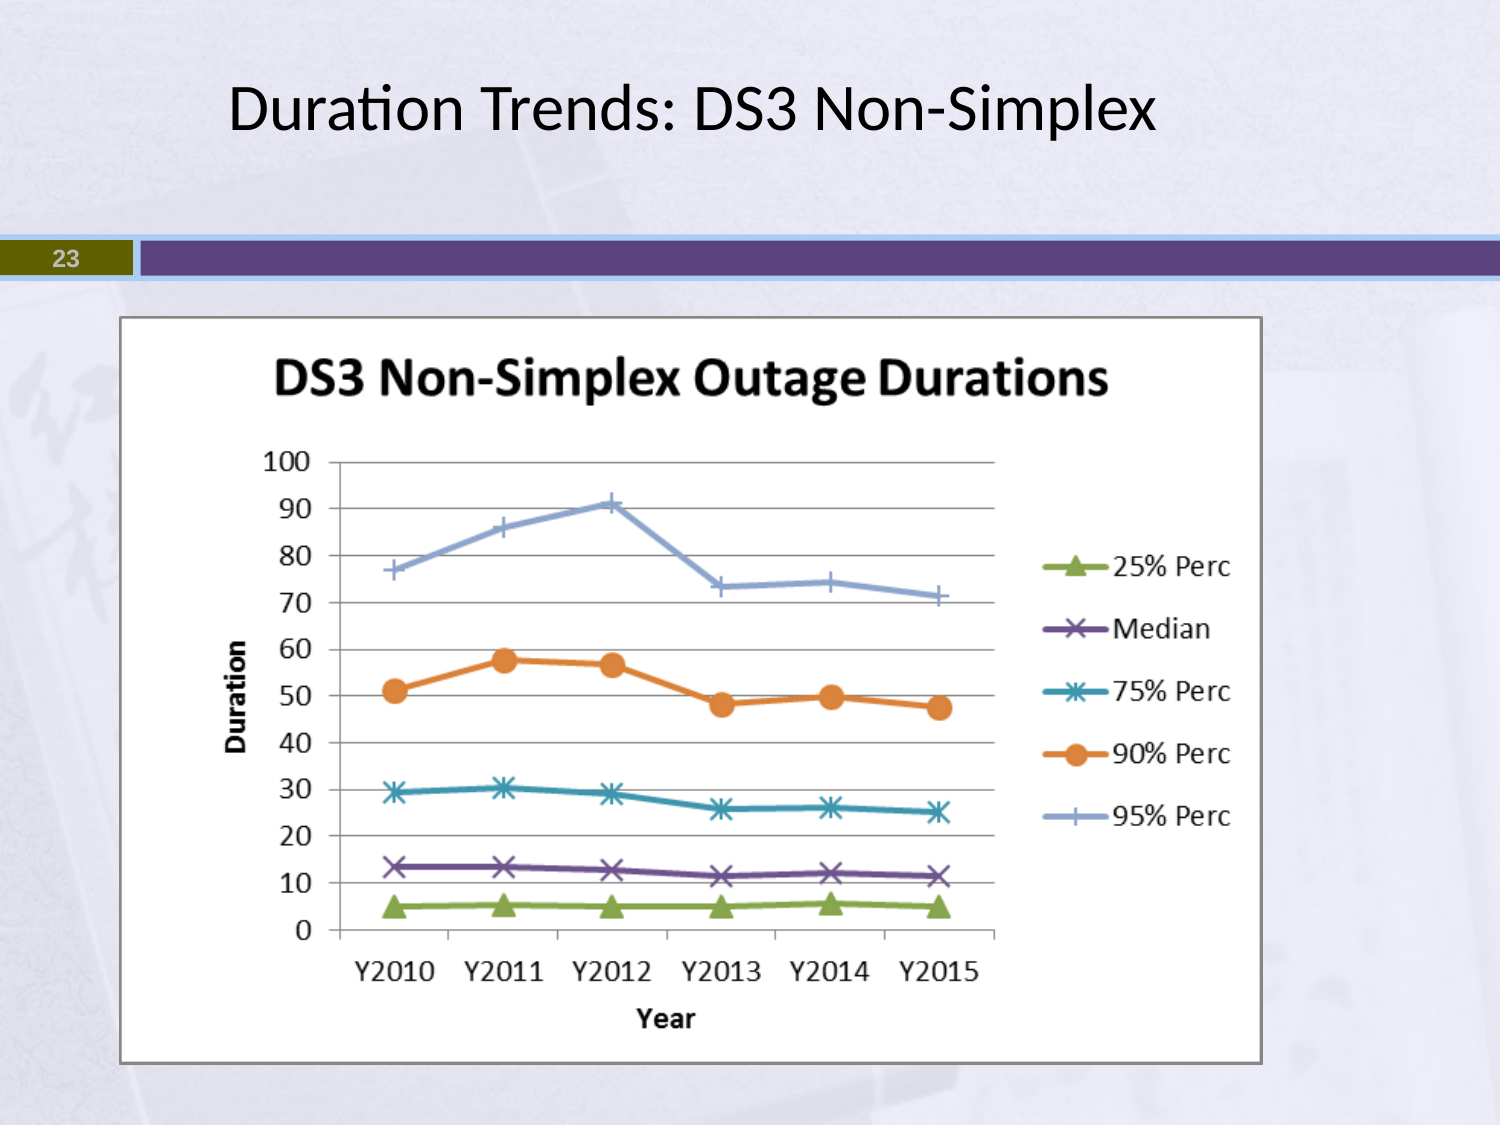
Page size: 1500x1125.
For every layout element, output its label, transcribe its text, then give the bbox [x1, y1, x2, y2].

slide_number 23 [0, 234, 133, 282]
picture [118, 315, 1264, 1065]
title Duration Trends: DS3 Non-Simplex [75, 20, 1313, 188]
